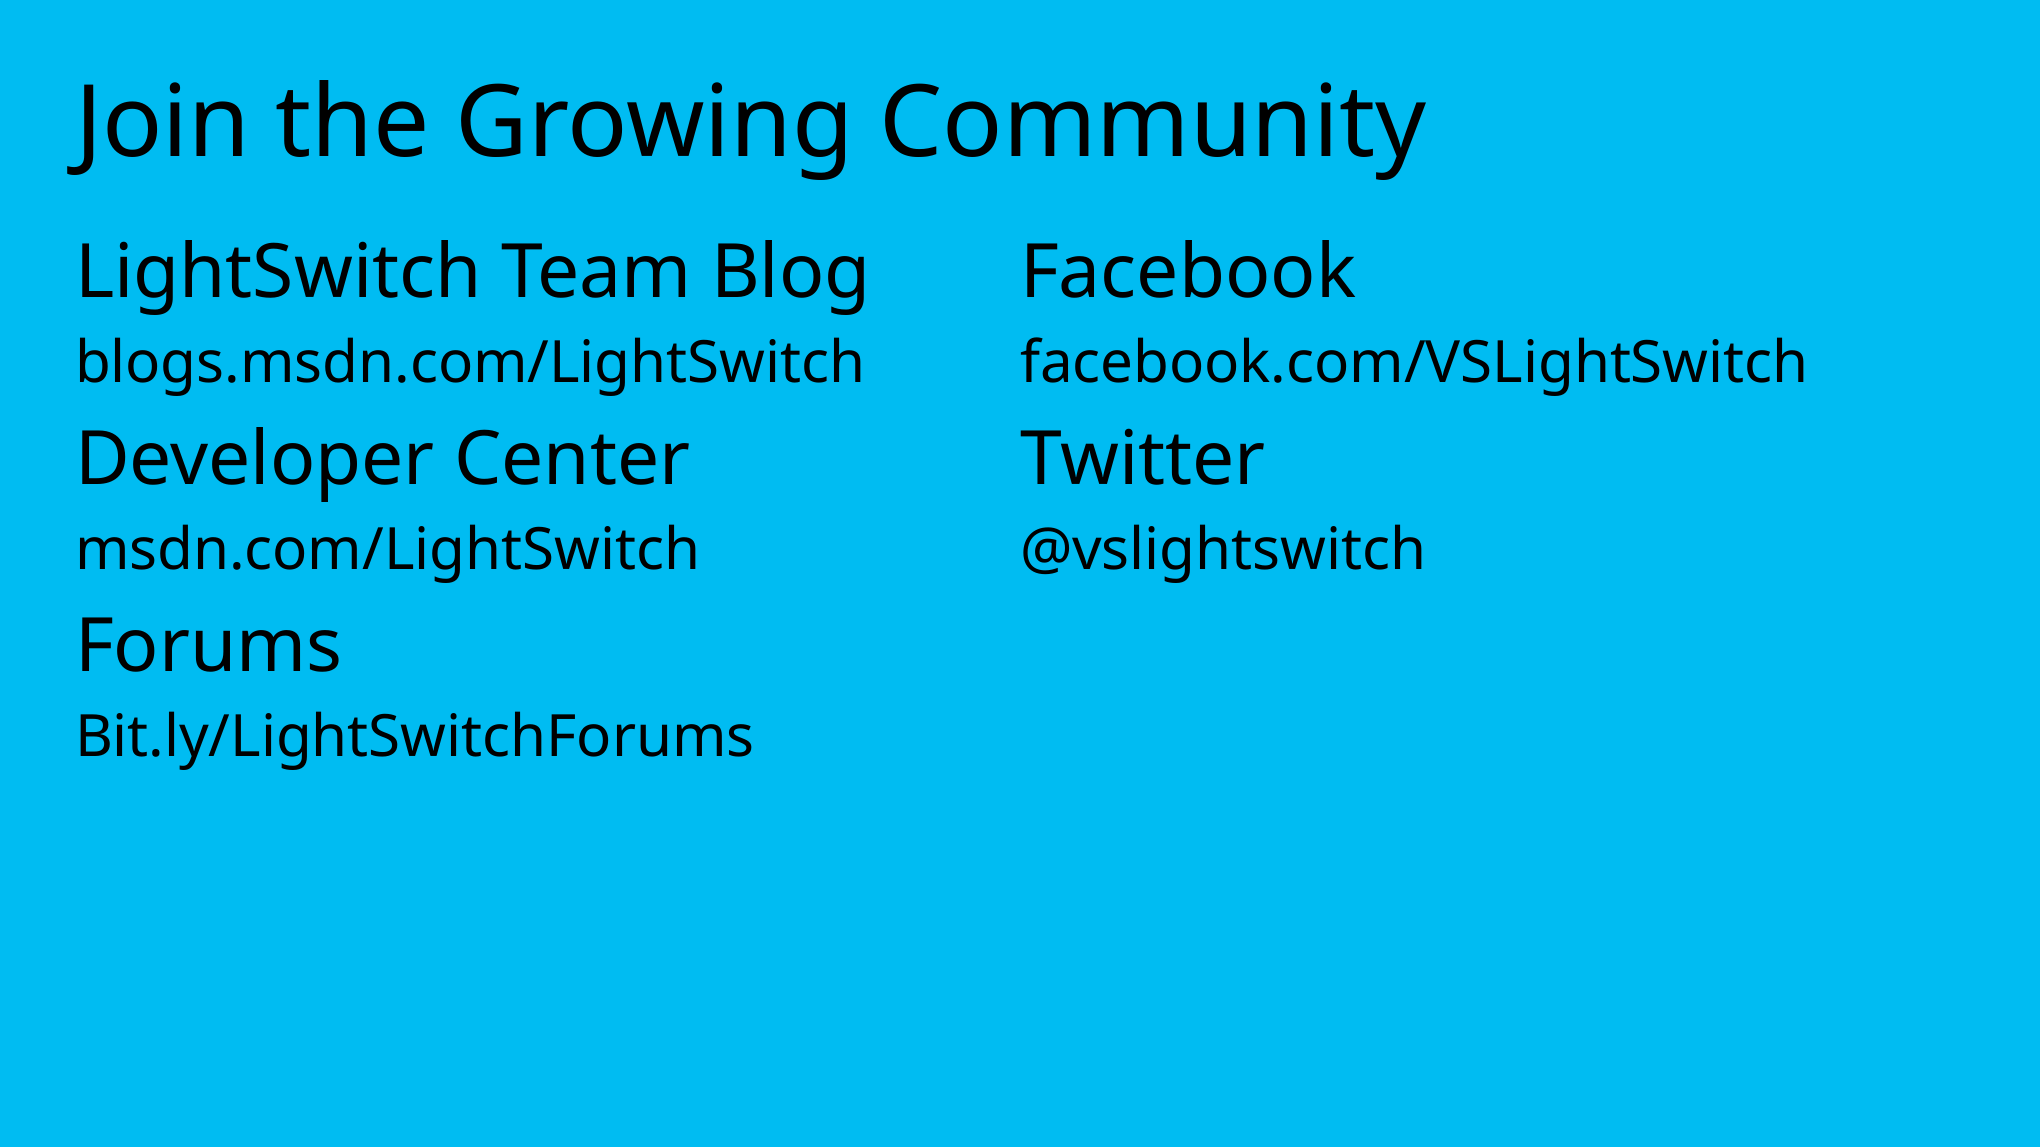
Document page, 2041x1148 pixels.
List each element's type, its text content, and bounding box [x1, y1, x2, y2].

title Join the Growing Community [45, 48, 1996, 198]
list LightSwitch Team Blog blogs.msdn.com/LightSwitch Developer Center msdn.com/LightSwitch Forums Bit.ly/LightSwitchForums Facebook facebook.com/VSLightSwitch Twitter @vslightswitch [45, 198, 1996, 887]
